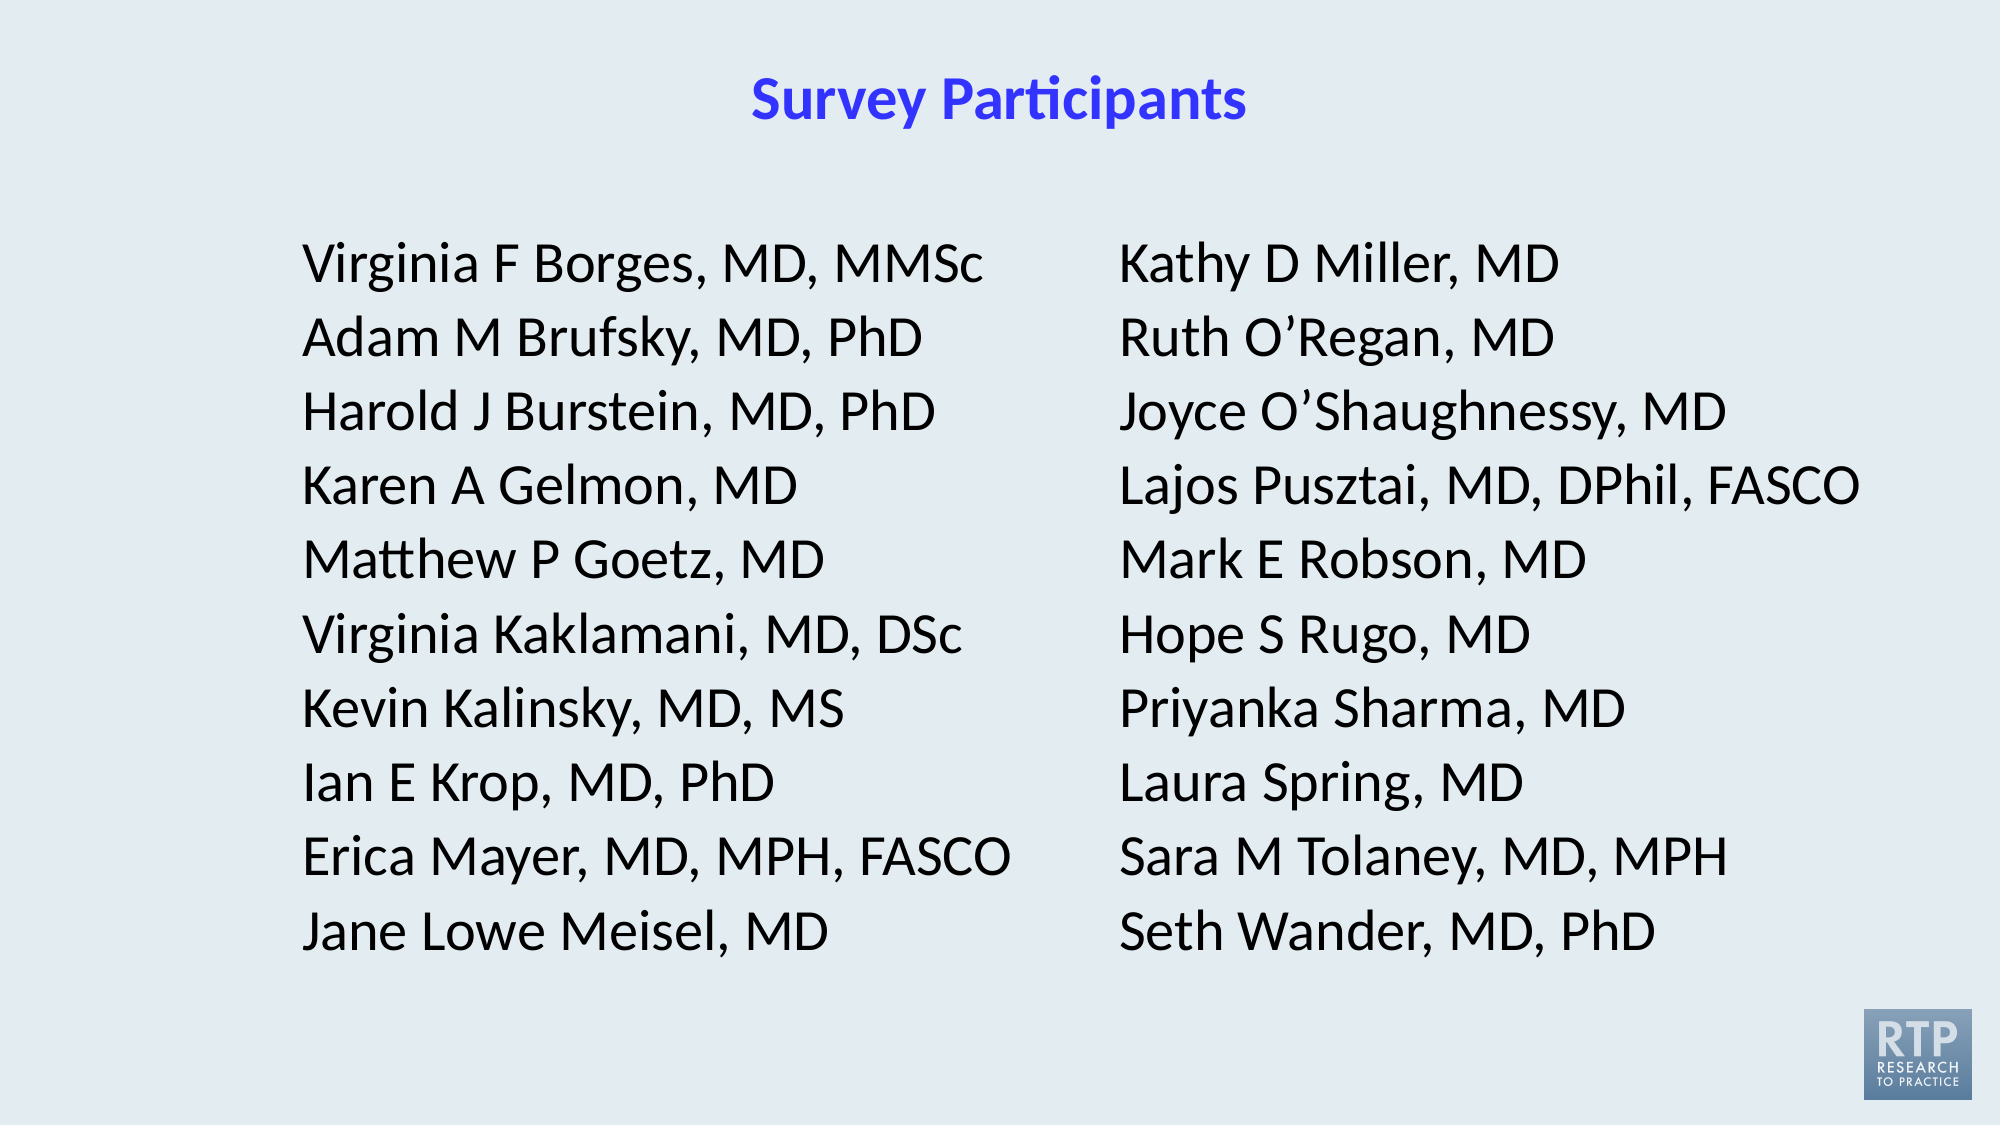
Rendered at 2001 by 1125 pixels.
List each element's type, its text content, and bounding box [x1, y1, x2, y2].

text_box Virginia F Borges, MD, MMSc Adam M Brufsky, MD, PhD Harold J Burstein, MD, PhD Karen A Gelmon, MD Matthew P Goetz, MD Virginia Kaklamani, MD, DSc Kevin Kalinsky, MD, MS Ian E Krop, MD, PhD Erica Mayer, MD, MPH, FASCO Jane Lowe Meisel, MD [287, 212, 1038, 969]
title Survey Participants [150, 0, 1850, 201]
text_box Kathy D Miller, MD Ruth O’Regan, MD Joyce O’Shaughnessy, MD Lajos Pusztai, MD, DPhil, FASCO Mark E Robson, MD Hope S Rugo, MD Priyanka Sharma, MD Laura Spring, MD Sara M Tolaney, MD, MPH Seth Wander, MD, PhD [1104, 212, 1877, 969]
